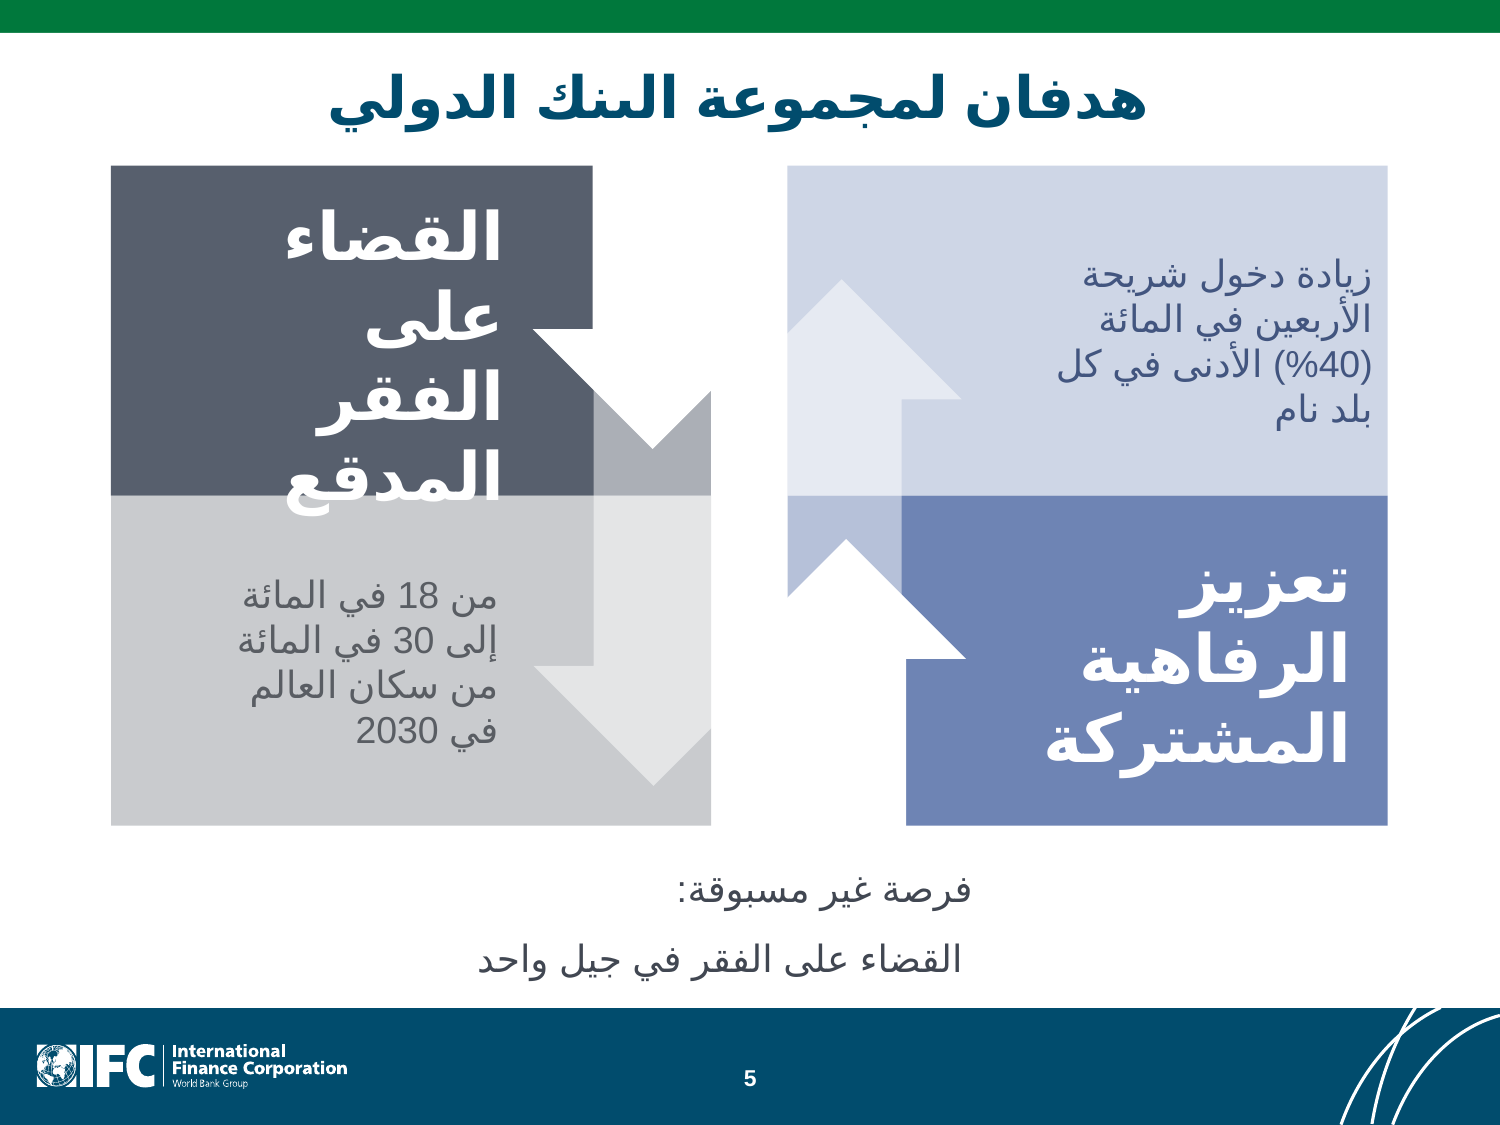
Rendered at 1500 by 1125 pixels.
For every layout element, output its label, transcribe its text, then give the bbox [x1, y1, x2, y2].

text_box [110, 118, 1388, 870]
title هدفان لمجموعة البنك الدولي [100, 34, 1376, 155]
slide_number 5 [595, 1055, 906, 1102]
text_box فرصة غير مسبوقة: القضاء على الفقر في جيل واحد [111, 877, 1388, 975]
